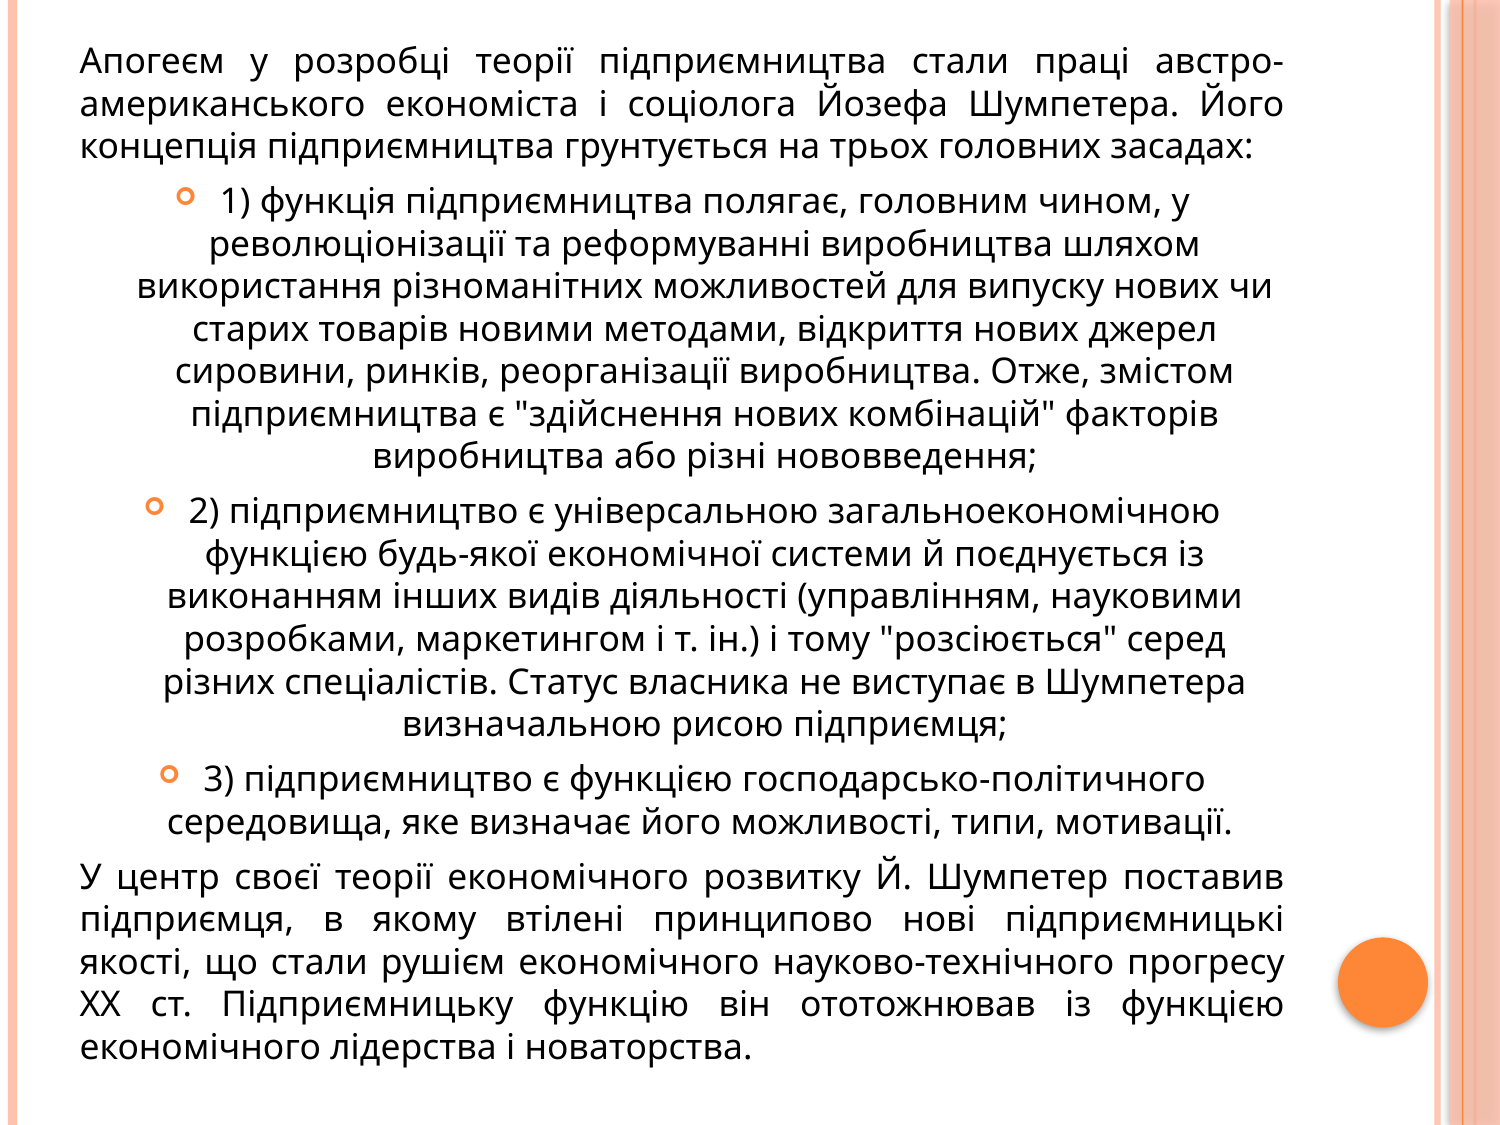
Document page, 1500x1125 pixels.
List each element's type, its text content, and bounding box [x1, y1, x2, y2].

list Апогеєм у розробці теорії підприємництва стали праці австро-американського економіста і соціолога Йозефа Шумпетера. Його концепція підприємництва грунтується на трьох головних засадах: 1) функція підприємництва полягає, головним чином, у революціонізації та реформуванні виробництва шляхом використання різноманітних можливостей для випуску нових чи старих товарів новими методами, відкриття нових джерел сировини, ринків, реорганізації виробництва. Отже, змістом підприємництва є "здійснення нових комбінацій" факторів виробництва або різні нововведення; 2) підприємництво є універсальною загальноекономічною функцією будь-якої економічної системи й поєднується із виконанням інших видів діяльності (управлінням, науковими розробками, маркетингом і т. ін.) і тому "розсіюється" серед різних спеціалістів. Статус власника не виступає в Шумпетера визначальною рисою підприємця; 3) підприємництво є функцією господарсько-політичного середовища, яке визначає його можливості, типи, мотивації. У центр своєї теорії економічного розвитку Й. Шумпетер поставив підприємця, в якому втілені принципово нові підприємницькі якості, що стали рушієм економічного науково-технічного прогресу XX ст. Підприємницьку функцію він ототожнював із функцією економічного лідерства і новаторства. [64, 30, 1300, 1062]
